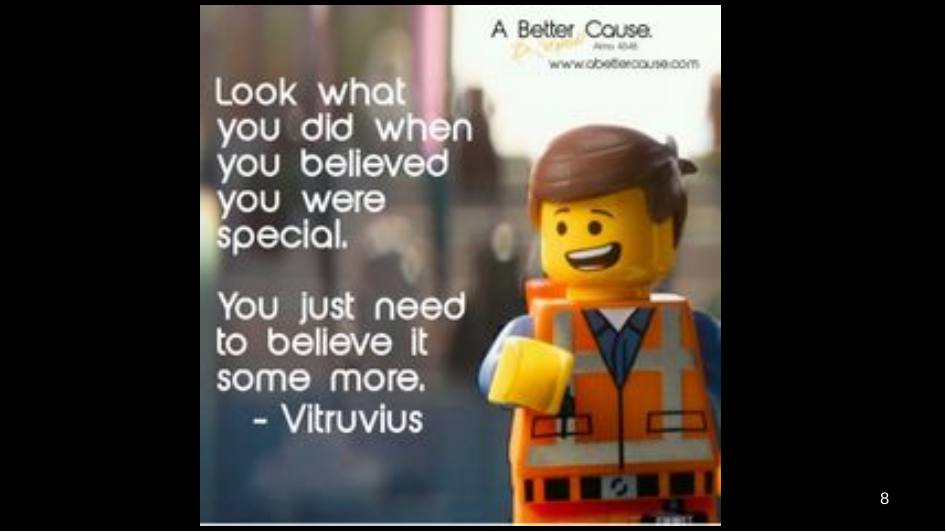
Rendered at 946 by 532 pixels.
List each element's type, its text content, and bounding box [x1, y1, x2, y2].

picture [200, 5, 721, 526]
slide_number 8 [725, 483, 899, 522]
